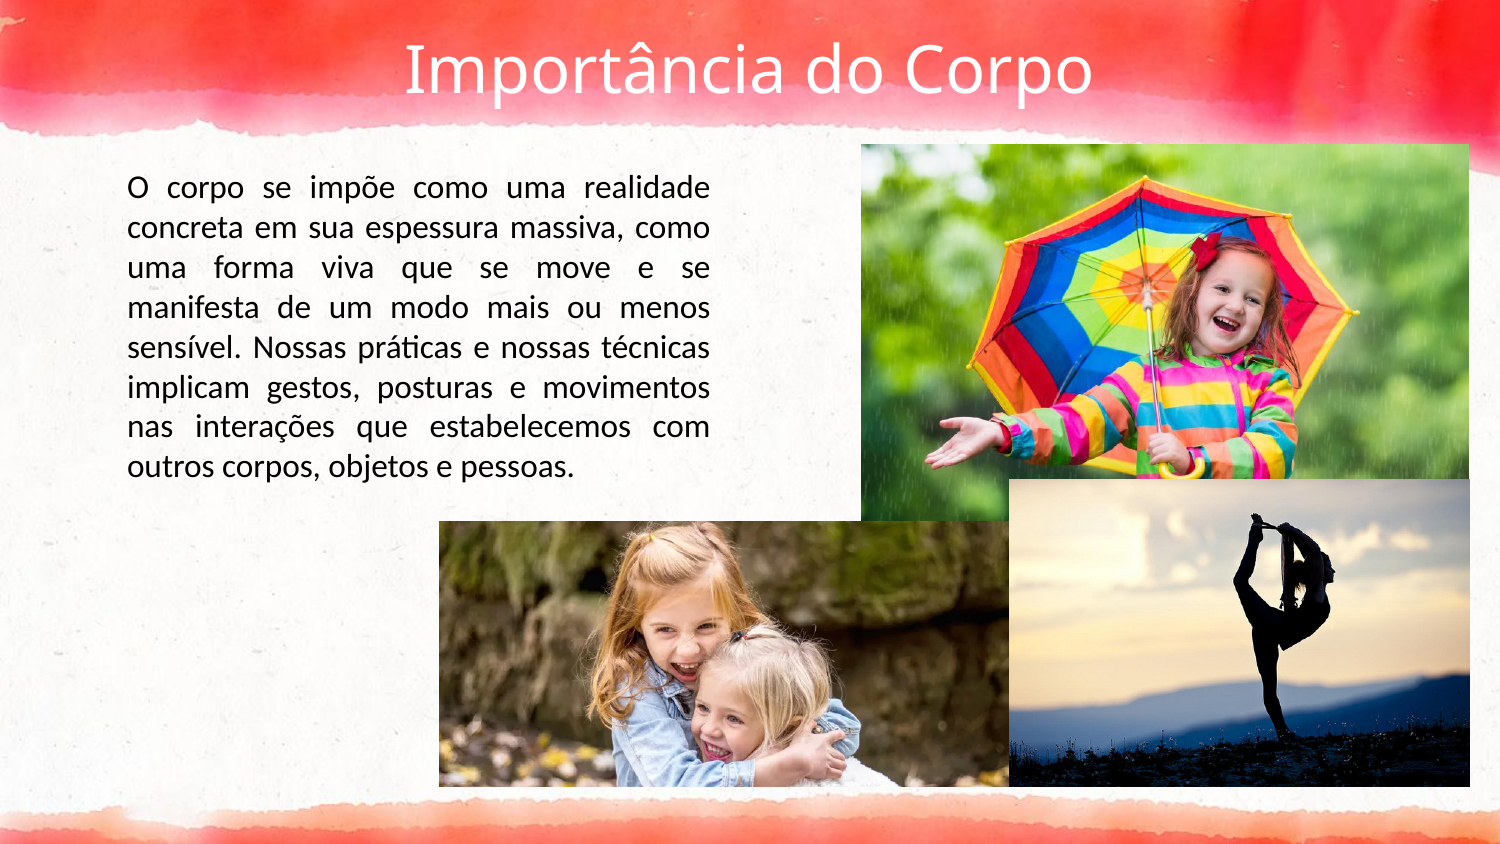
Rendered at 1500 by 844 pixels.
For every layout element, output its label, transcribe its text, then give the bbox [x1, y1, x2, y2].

title Importância do Corpo [75, 0, 1425, 137]
picture [0, 0, 1500, 844]
text_box O corpo se impõe como uma realidade concreta em sua espessura massiva, como uma forma viva que se move e se manifesta de um modo mais ou menos sensível. Nossas práticas e nossas técnicas implicam gestos, posturas e movimentos nas interações que estabelecemos com outros corpos, objetos e pessoas. [112, 150, 727, 599]
